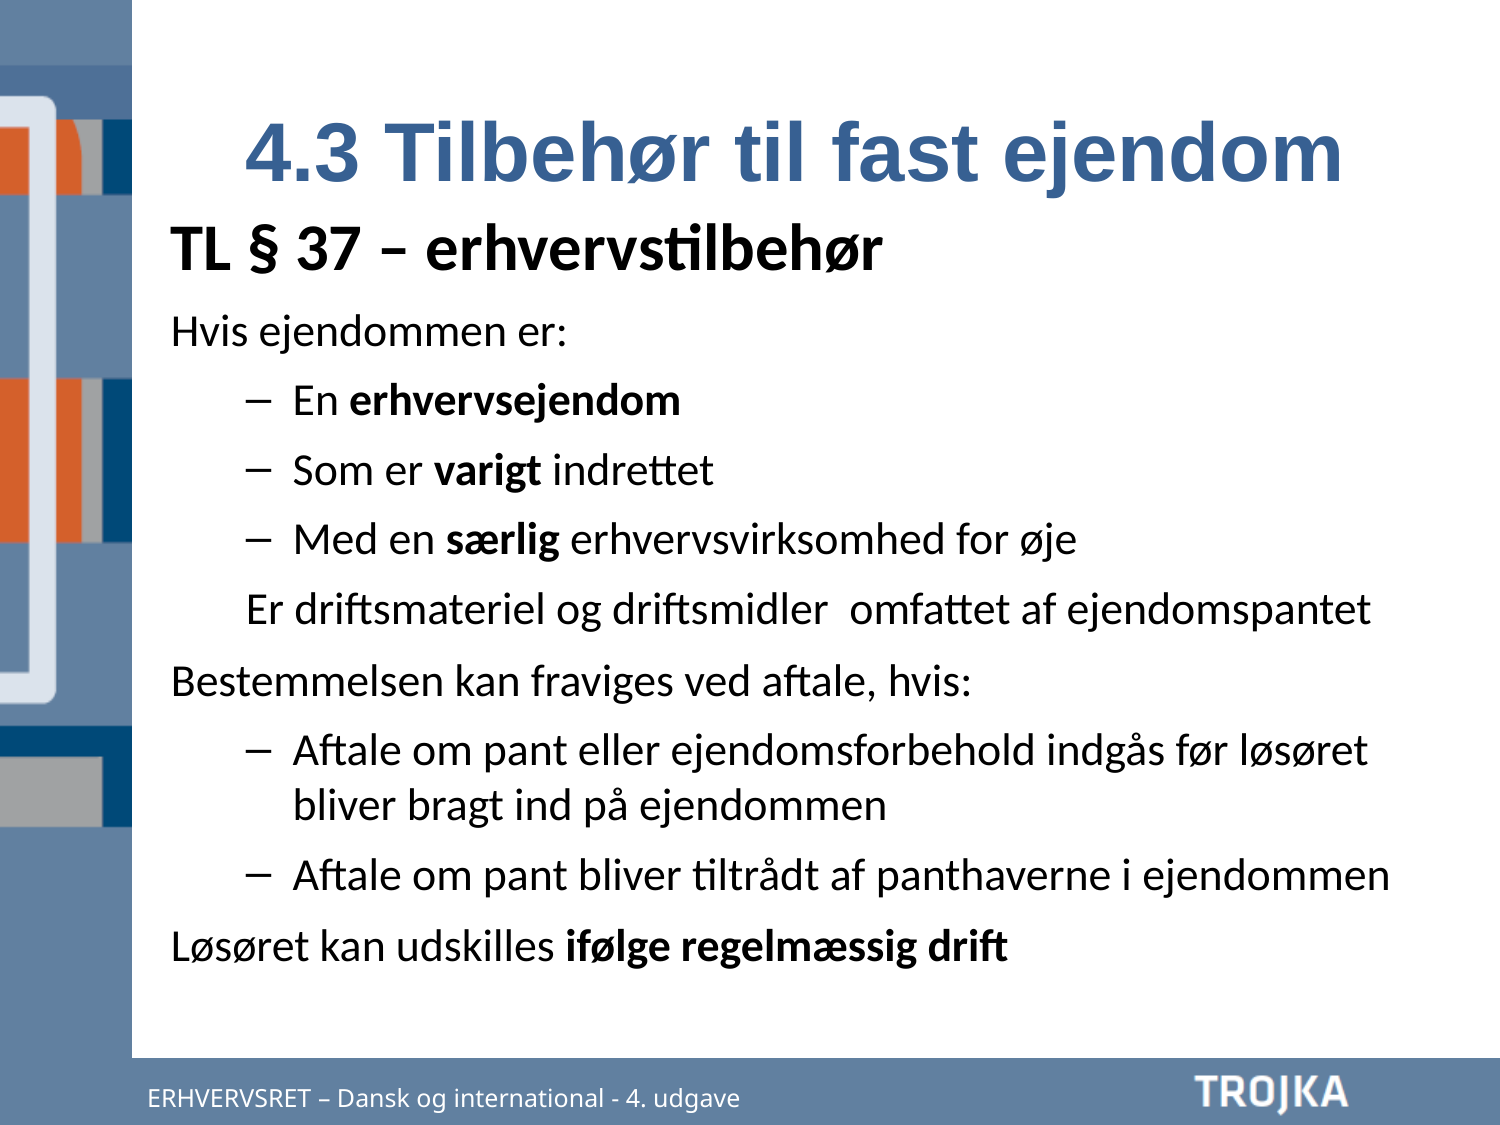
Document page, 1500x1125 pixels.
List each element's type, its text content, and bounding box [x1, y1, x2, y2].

picture [0, 0, 1500, 1125]
text_box 4.3 Tilbehør til fast ejendom [120, 54, 1471, 243]
list TL § 37 – erhvervstilbehør Hvis ejendommen er: En erhvervsejendom Som er varigt indrettet Med en særlig erhvervsvirksomhed for øje Er driftsmateriel og driftsmidler omfattet af ejendomspantet Bestemmelsen kan fraviges ved aftale, hvis: Aftale om pant eller ejendomsforbehold indgås før løsøret bliver bragt ind på ejendommen Aftale om pant bliver tiltrådt af panthaverne i ejendommen Løsøret kan udskilles ifølge regelmæssig drift [155, 196, 1469, 939]
